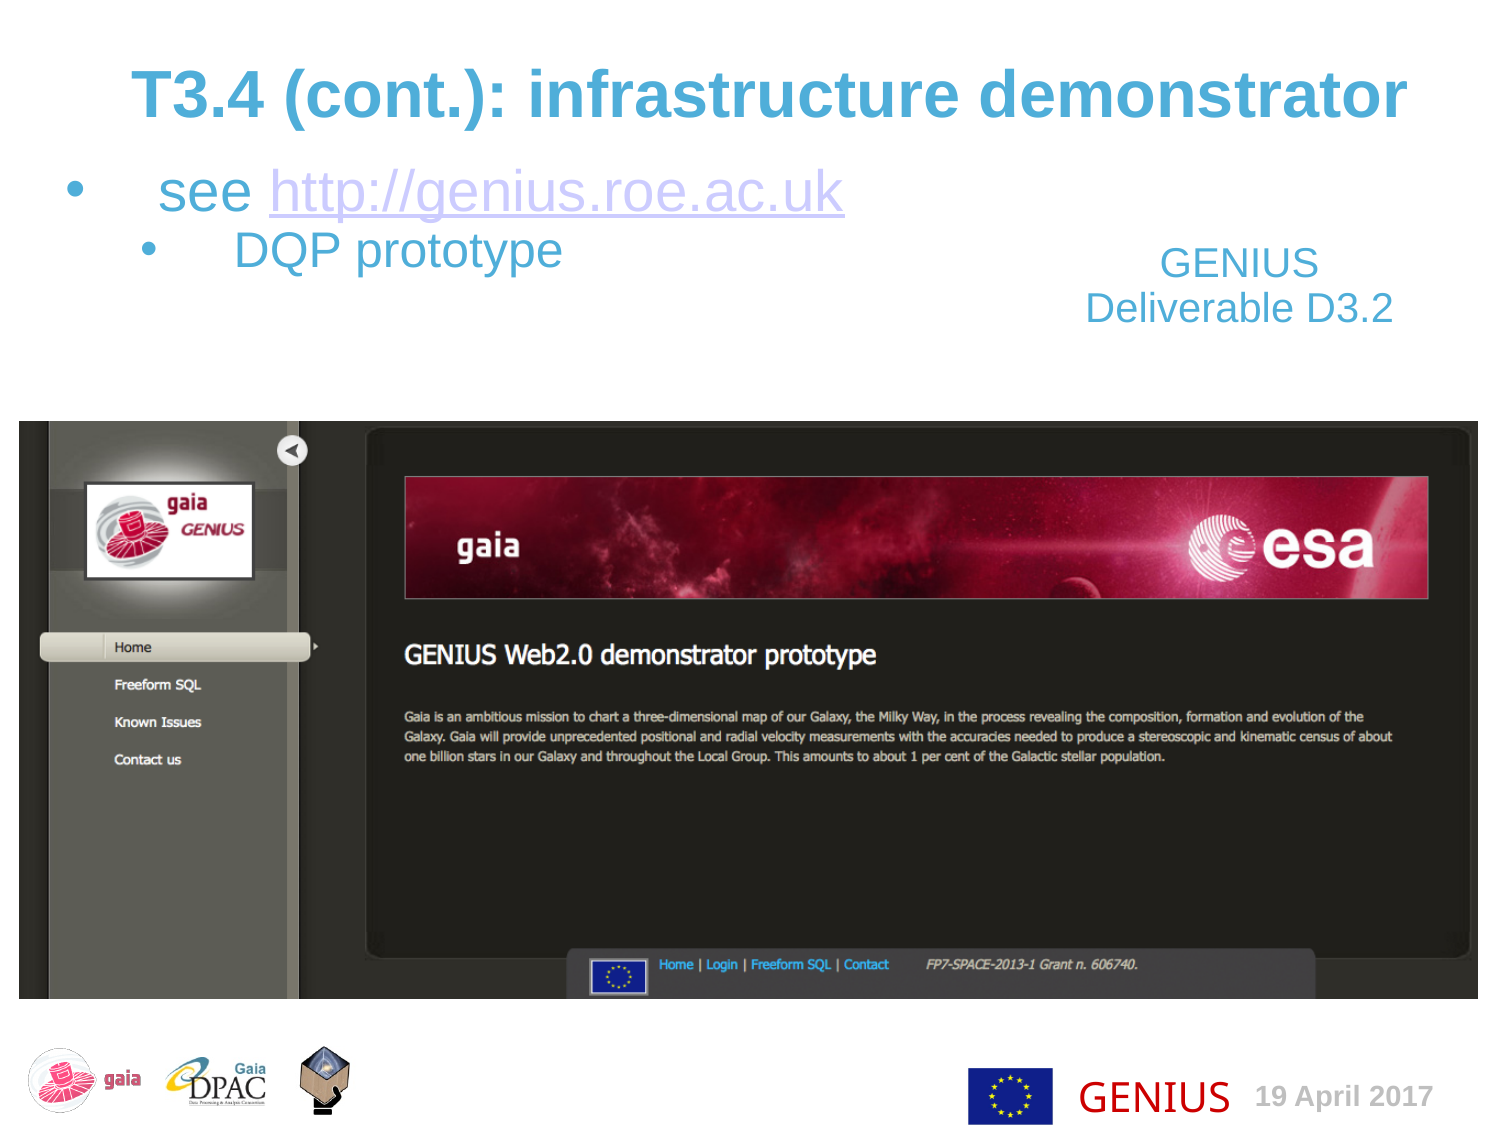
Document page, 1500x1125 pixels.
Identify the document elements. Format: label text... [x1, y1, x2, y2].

picture [19, 421, 1479, 999]
picture [165, 1057, 266, 1106]
text_box T3.4 (cont.): infrastructure demonstrator [41, 52, 1500, 140]
picture [966, 1066, 1054, 1125]
text_box GENIUS Deliverable D3.2 [1070, 234, 1409, 340]
text_box see http://genius.roe.ac.uk DQP prototype [50, 153, 1431, 286]
picture [289, 1046, 361, 1117]
